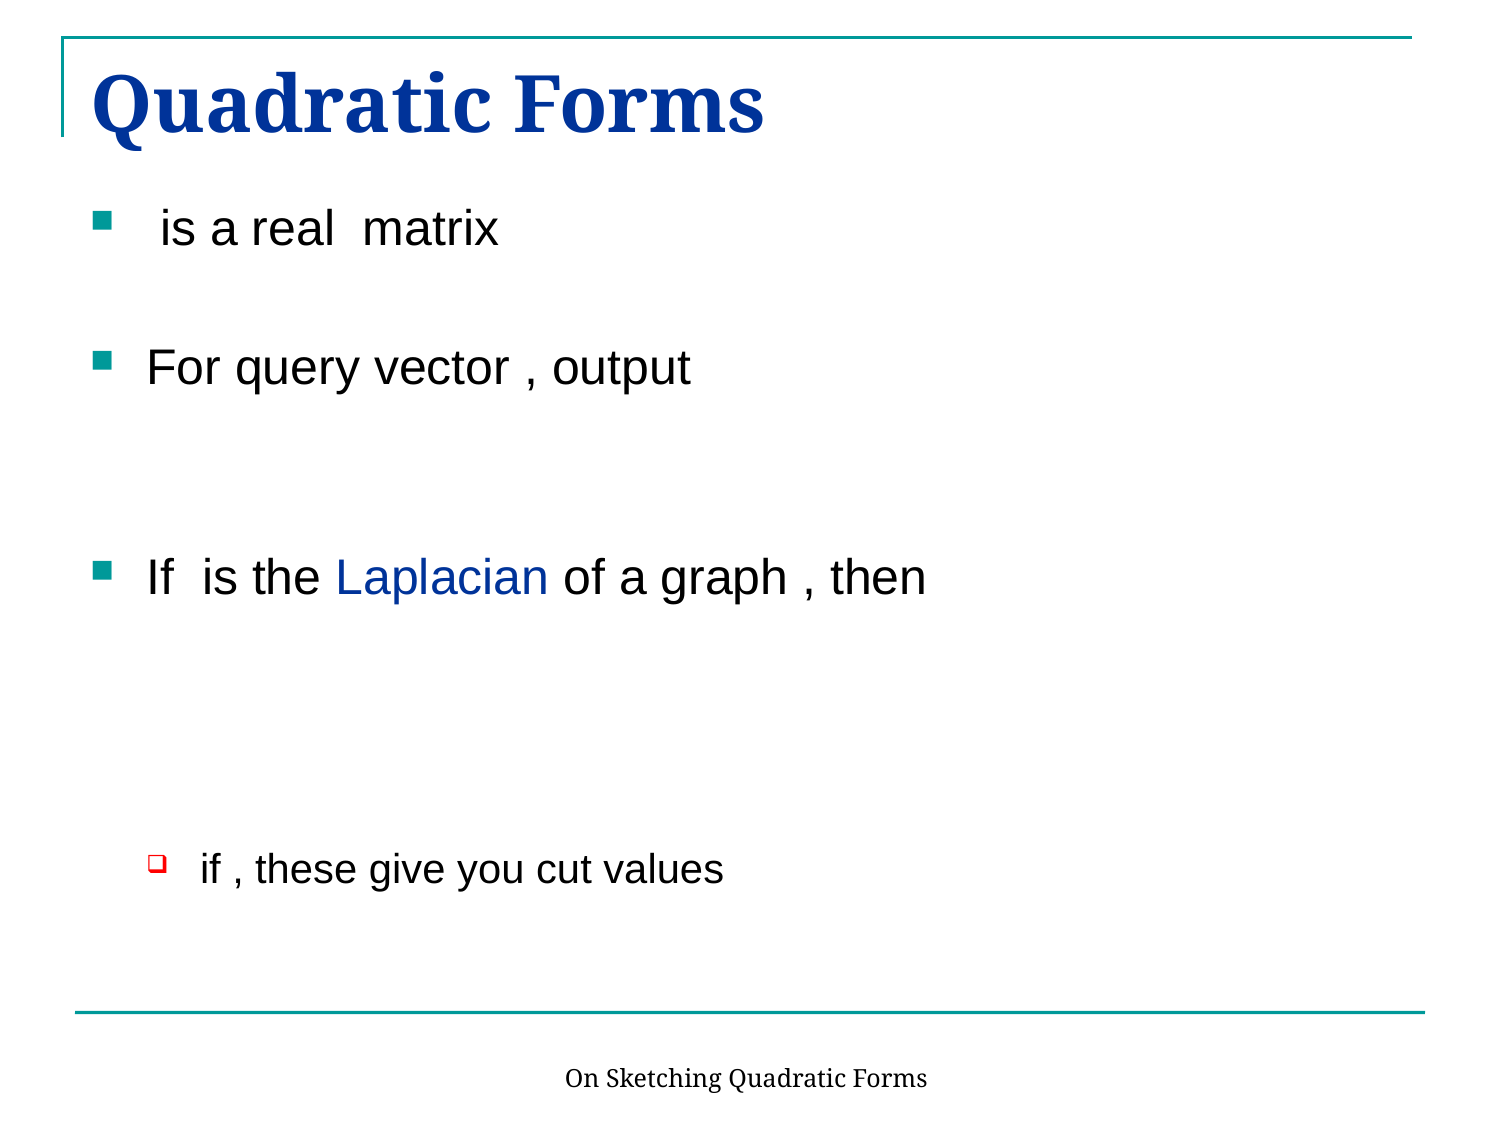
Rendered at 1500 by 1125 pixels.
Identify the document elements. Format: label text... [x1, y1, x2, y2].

footer On Sketching Quadratic Forms [391, 1025, 1102, 1100]
title Quadratic Forms [75, 45, 1425, 163]
